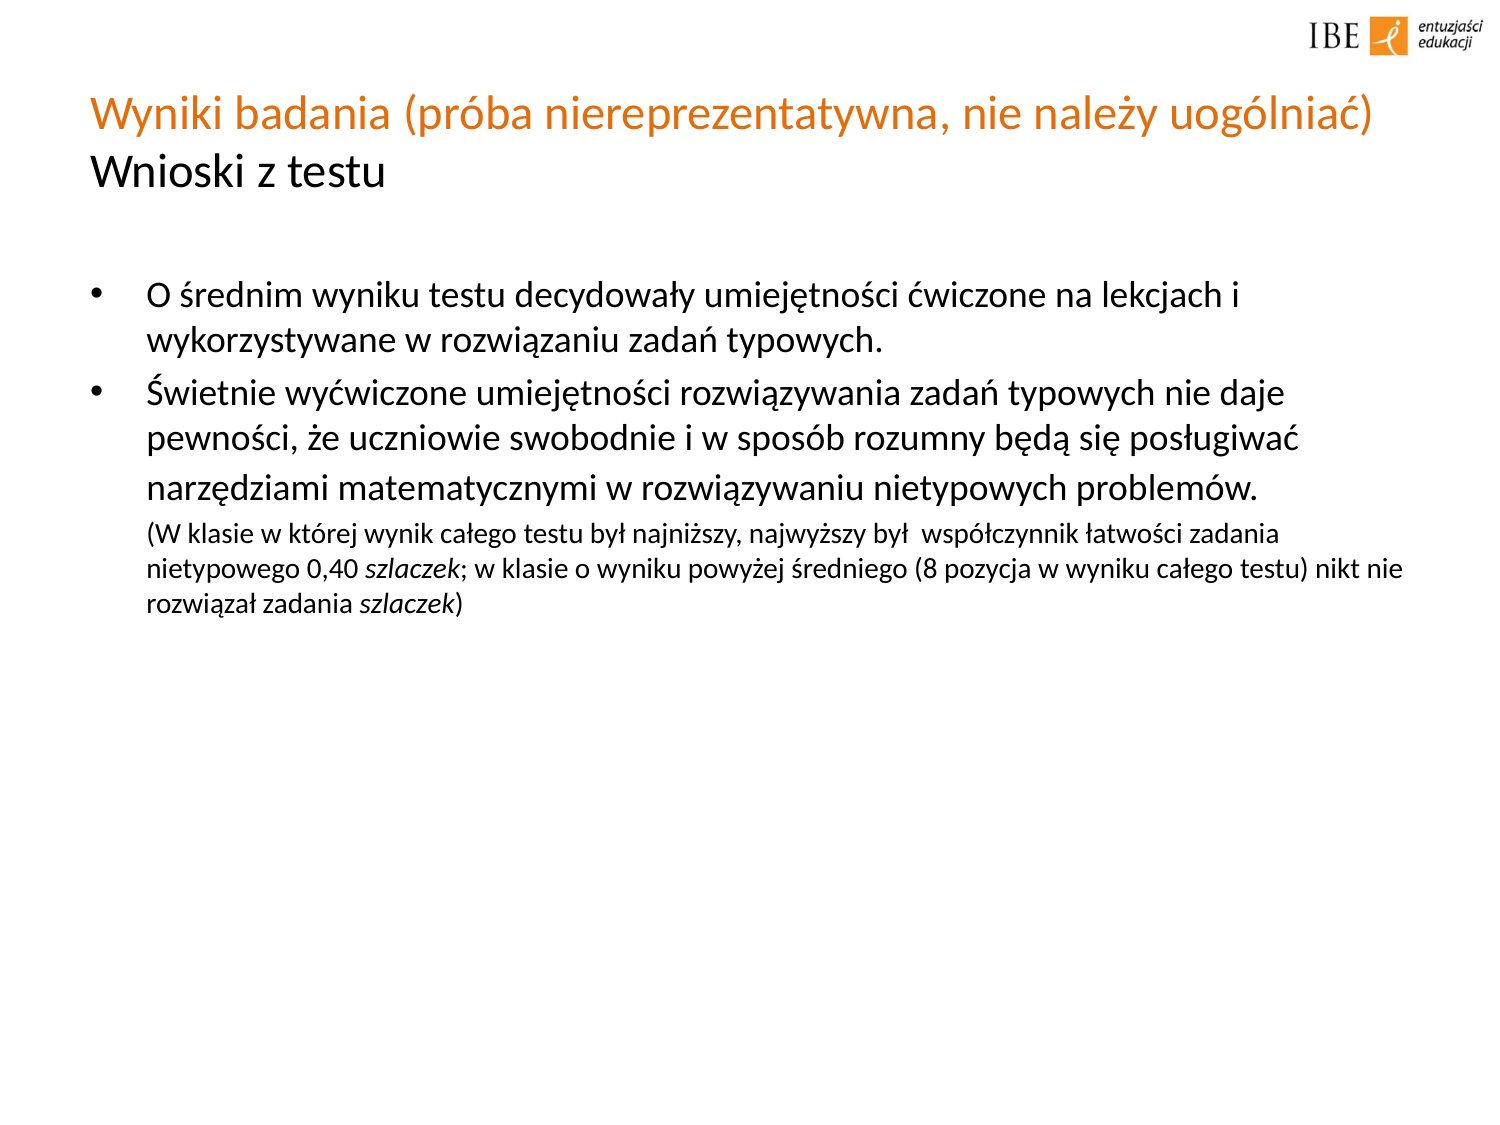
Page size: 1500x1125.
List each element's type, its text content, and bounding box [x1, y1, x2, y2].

title Wyniki badania (próba niereprezentatywna, nie należy uogólniać) Wnioski z testu [75, 45, 1425, 233]
picture [1293, 0, 1500, 64]
list O średnim wyniku testu decydowały umiejętności ćwiczone na lekcjach i wykorzystywane w rozwiązaniu zadań typowych. Świetnie wyćwiczone umiejętności rozwiązywania zadań typowych nie daje pewności, że uczniowie swobodnie i w sposób rozumny będą się posługiwać narzędziami matematycznymi w rozwiązywaniu nietypowych problemów. (W klasie w której wynik całego testu był najniższy, najwyższy był współczynnik łatwości zadania nietypowego 0,40 szlaczek; w klasie o wyniku powyżej średniego (8 pozycja w wyniku całego testu) nikt nie rozwiązał zadania szlaczek) [75, 262, 1425, 1005]
